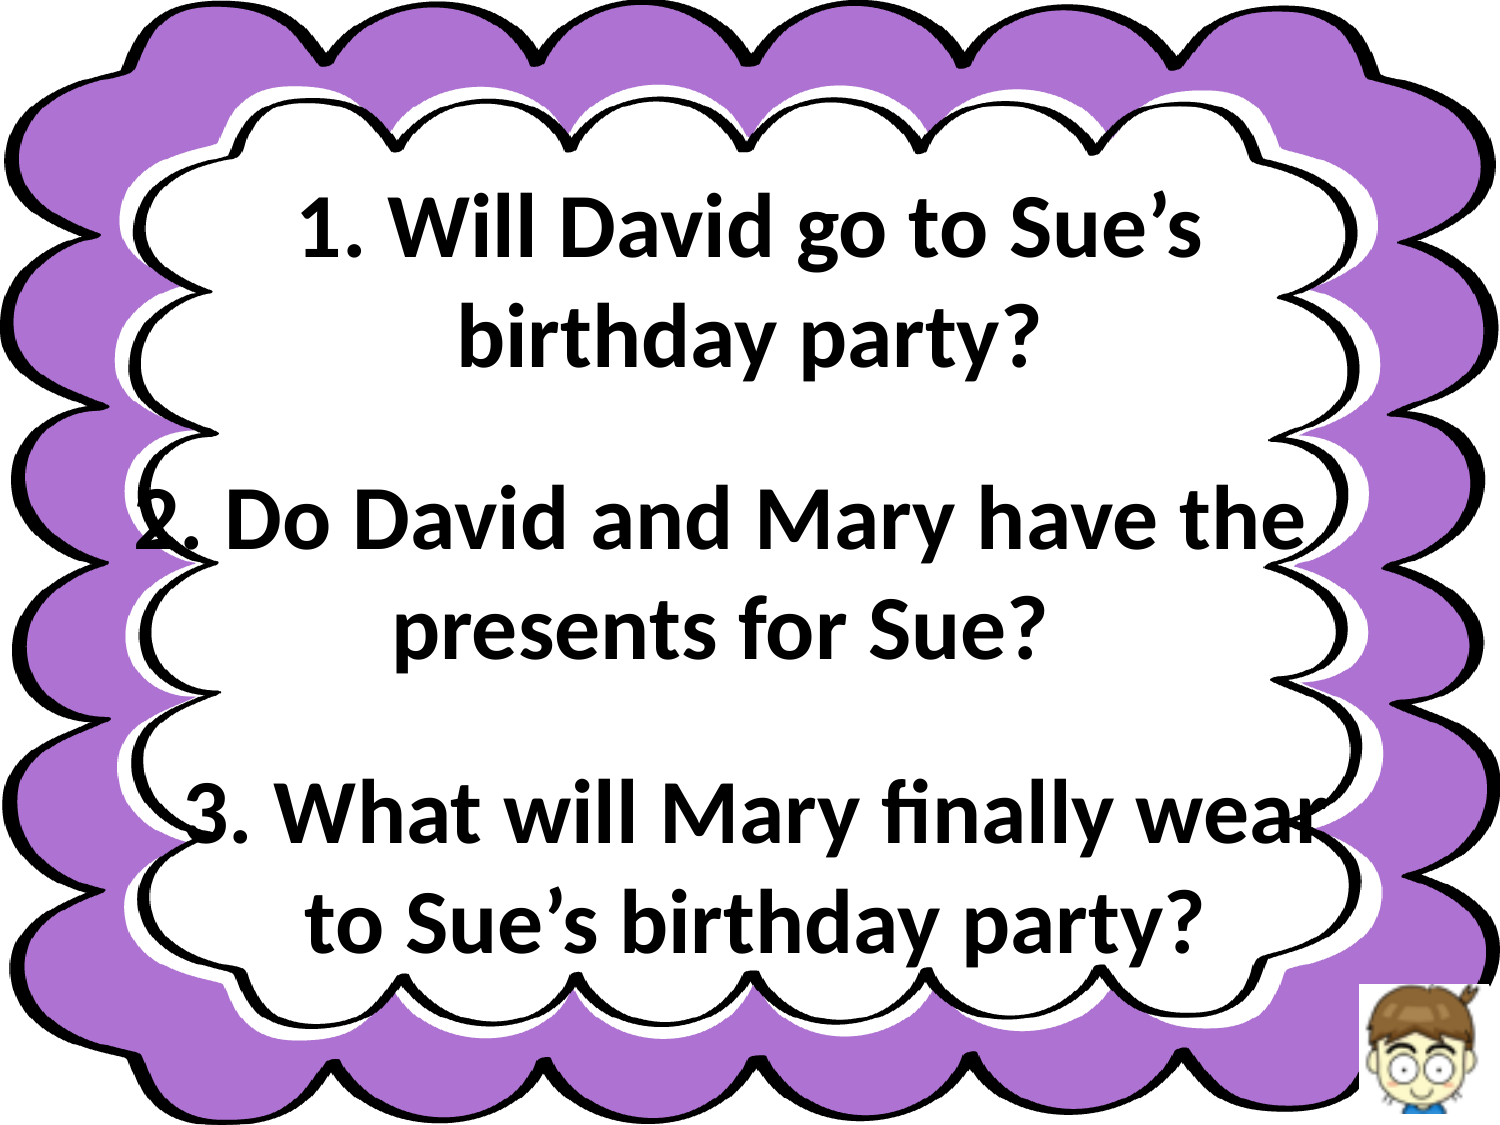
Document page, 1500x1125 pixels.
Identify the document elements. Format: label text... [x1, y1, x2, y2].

title 1. Will David go to Sue’s birthday party? [117, 199, 1383, 354]
text_box 2. Do David and Mary have the presents for Sue? [81, 490, 1360, 645]
picture [0, 0, 1500, 1125]
text_box 3. What will Mary finally wear to Sue’s birthday party? [117, 785, 1395, 940]
